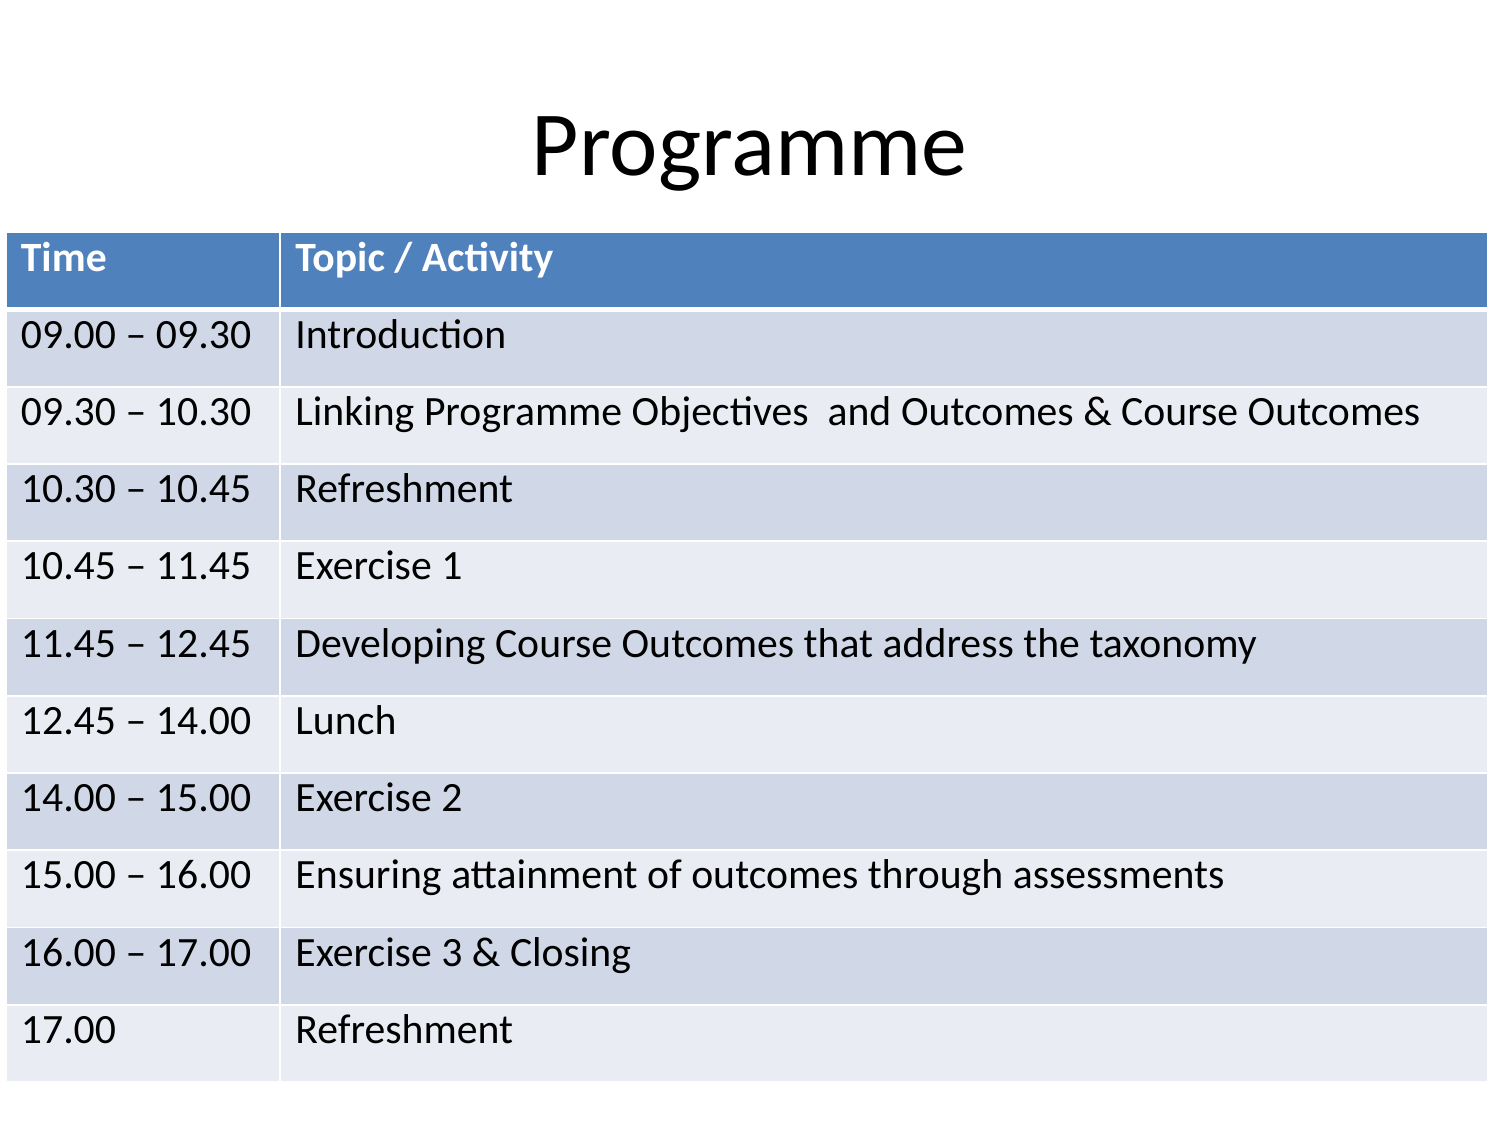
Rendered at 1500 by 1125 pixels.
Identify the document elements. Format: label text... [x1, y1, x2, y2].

table_cell 12.45 – 14.00 [7, 697, 279, 772]
table_cell 09.30 – 10.30 [7, 388, 279, 463]
table_cell Exercise 1 [281, 542, 1487, 618]
table_cell Exercise 3 & Closing [281, 928, 1487, 1004]
table_cell Linking Programme Objectives and Outcomes & Course Outcomes [281, 388, 1487, 463]
table_cell 10.30 – 10.45 [7, 465, 279, 540]
table_cell Developing Course Outcomes that address the taxonomy [281, 619, 1487, 695]
table_cell 11.45 – 12.45 [7, 619, 279, 695]
table_cell 15.00 – 16.00 [7, 851, 279, 927]
table_cell Refreshment [281, 465, 1487, 540]
table_cell 14.00 – 15.00 [7, 774, 279, 849]
table_cell 09.00 – 09.30 [7, 312, 279, 386]
table_cell 17.00 [7, 1006, 279, 1081]
table_cell Refreshment [281, 1006, 1487, 1081]
table_cell 10.45 – 11.45 [7, 542, 279, 618]
table_cell Exercise 2 [281, 774, 1487, 849]
table_cell Lunch [281, 697, 1487, 772]
table_header Time [7, 233, 279, 307]
table_header Topic / Activity [281, 233, 1487, 307]
title Programme [75, 45, 1425, 231]
table_cell 16.00 – 17.00 [7, 928, 279, 1004]
table_cell Introduction [281, 312, 1487, 386]
table_cell Ensuring attainment of outcomes through assessments [281, 851, 1487, 927]
